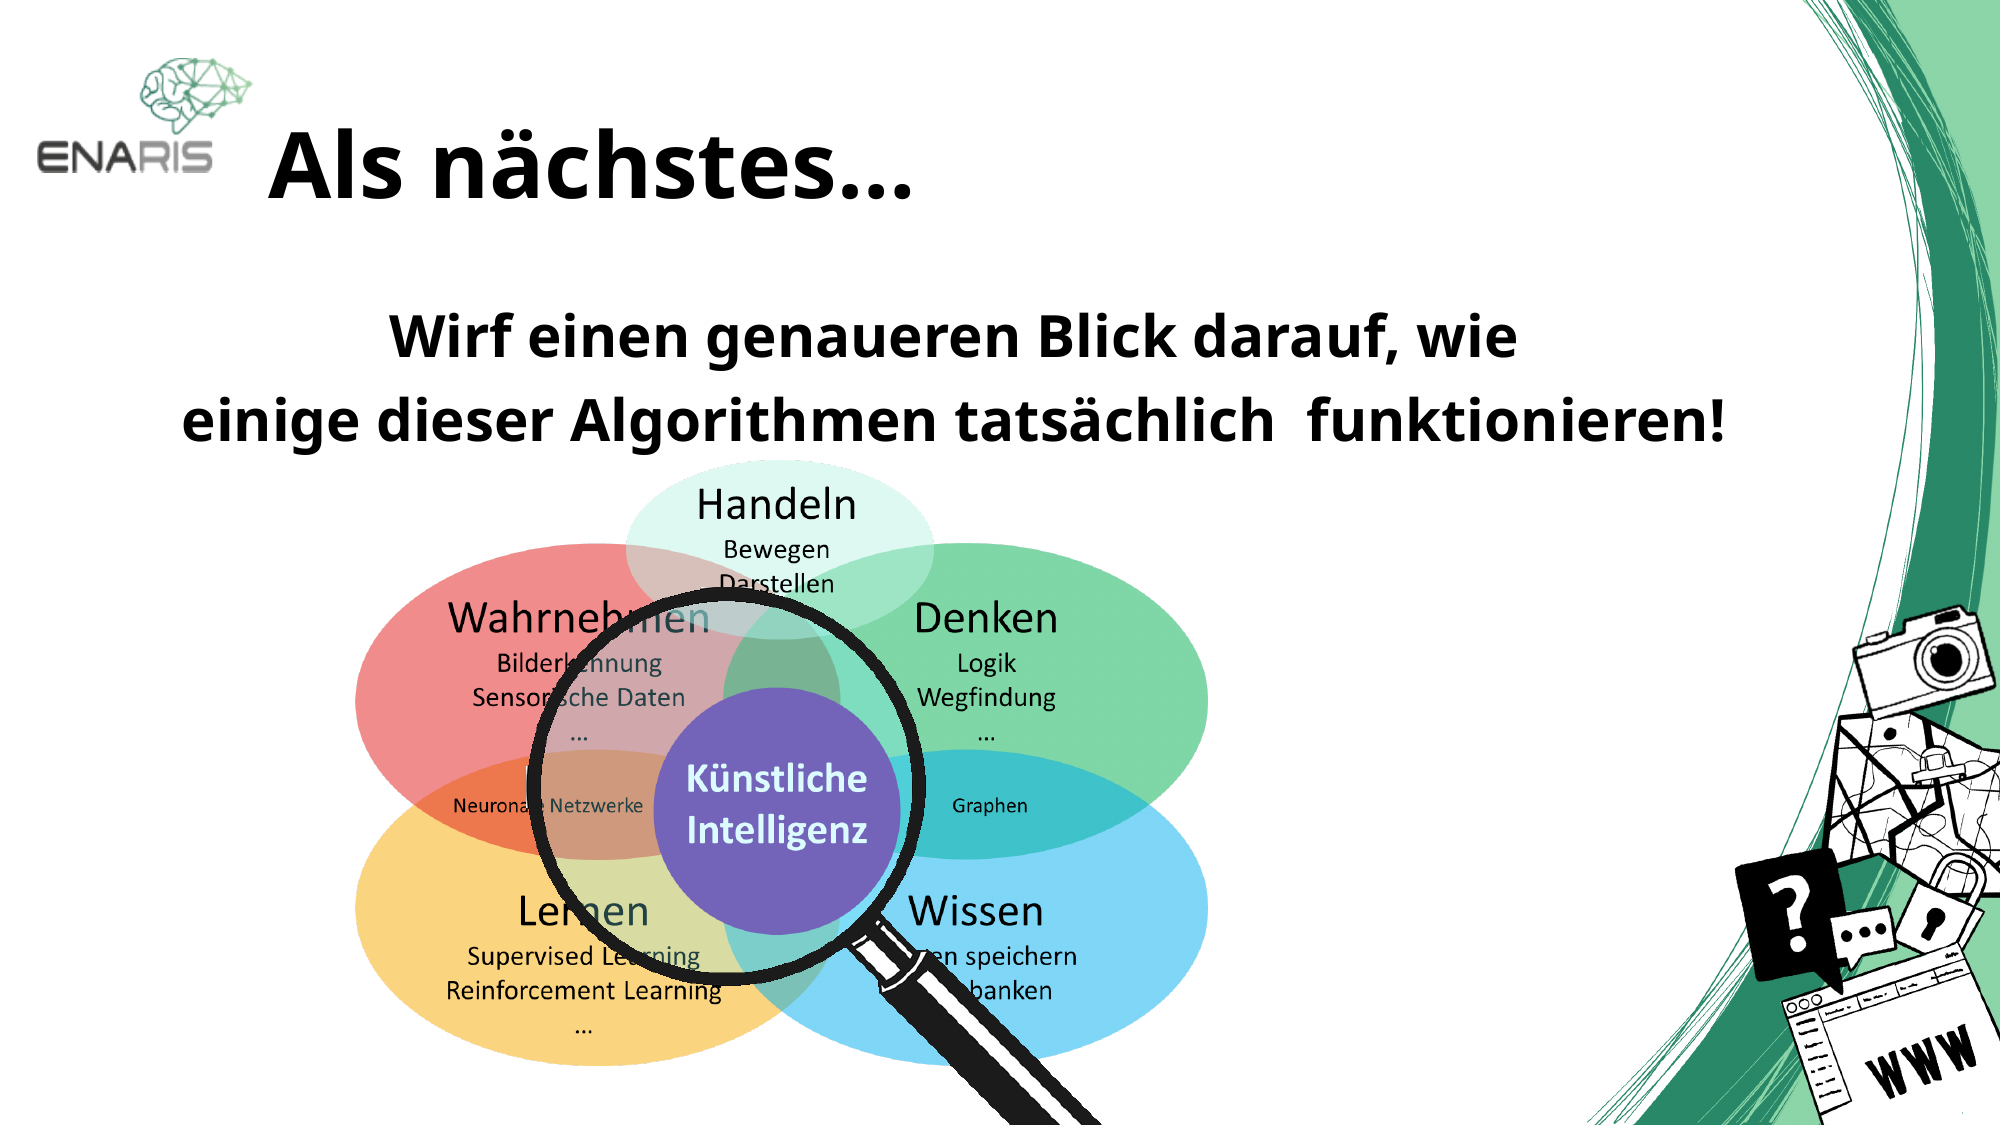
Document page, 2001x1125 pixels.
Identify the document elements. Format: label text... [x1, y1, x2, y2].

list Wirf einen genaueren Blick darauf, wie einige dieser Algorithmen tatsächlich funktionieren! [93, 299, 1814, 1014]
picture [37, 58, 254, 173]
title Als nächstes… [253, 59, 1863, 278]
picture [355, 0, 2000, 1125]
